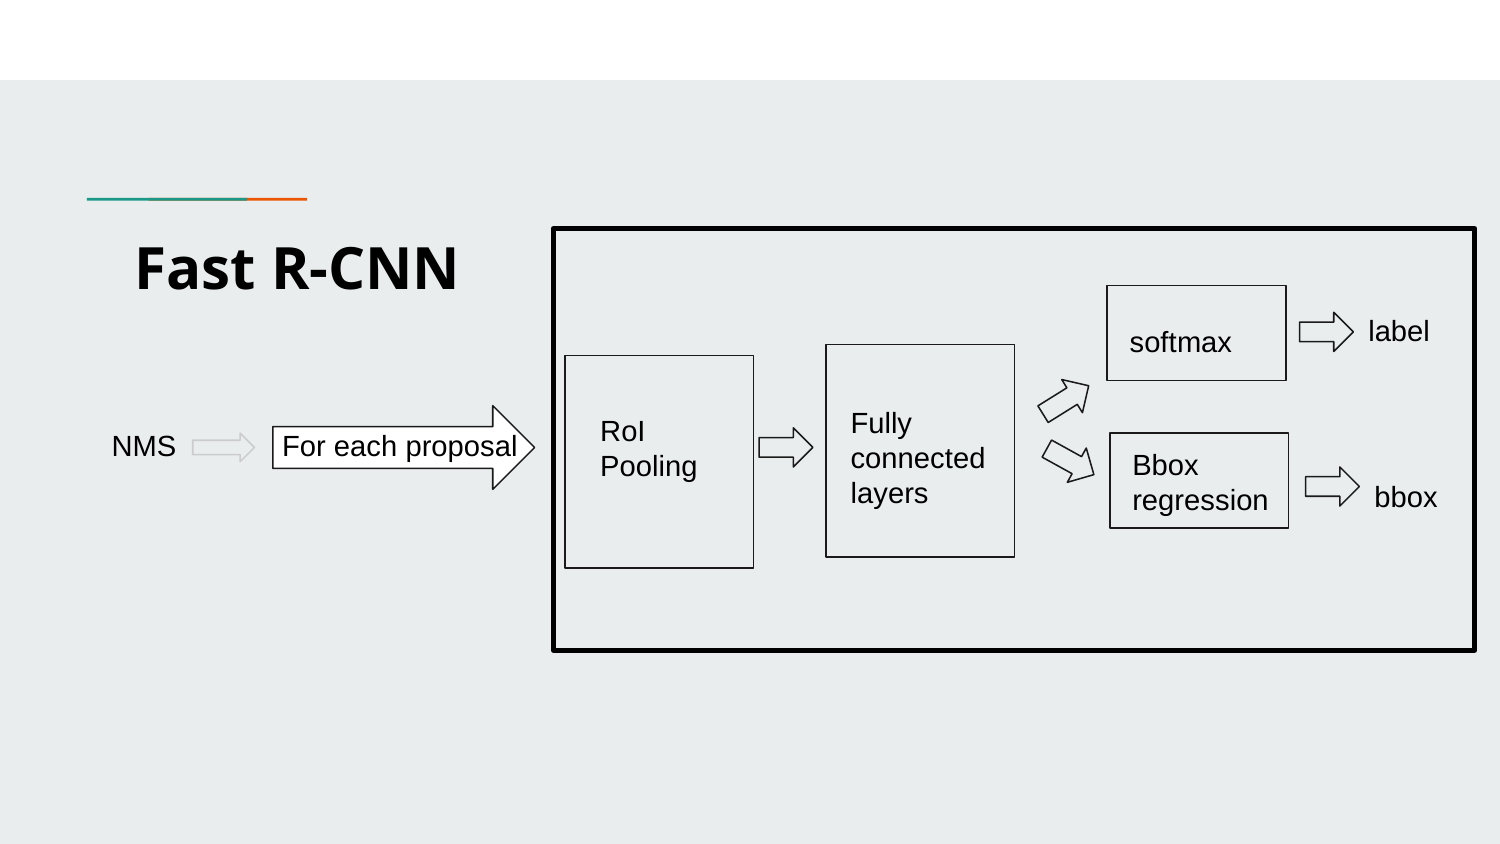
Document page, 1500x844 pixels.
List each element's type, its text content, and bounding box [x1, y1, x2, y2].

text_box softmax [1114, 308, 1260, 356]
text_box [492, 405, 500, 412]
text_box [1037, 379, 1089, 423]
text_box [1107, 285, 1286, 381]
text_box For each proposal [267, 412, 535, 490]
text_box Bbox regression [1117, 431, 1331, 499]
text_box Fully connected layers [835, 389, 1015, 506]
text_box label [1353, 297, 1467, 345]
text_box [1299, 312, 1353, 352]
text_box [553, 228, 1475, 651]
text_box [1305, 466, 1359, 507]
title Fast R-CNN [119, 216, 533, 320]
text_box [825, 344, 1015, 558]
text_box [564, 355, 754, 568]
text_box NMS [96, 412, 193, 490]
text_box [1042, 440, 1094, 483]
text_box [1109, 433, 1289, 529]
text_box bbox [1359, 463, 1473, 510]
text_box RoI Pooling [585, 397, 731, 514]
text_box [192, 433, 255, 462]
text_box [759, 427, 813, 467]
